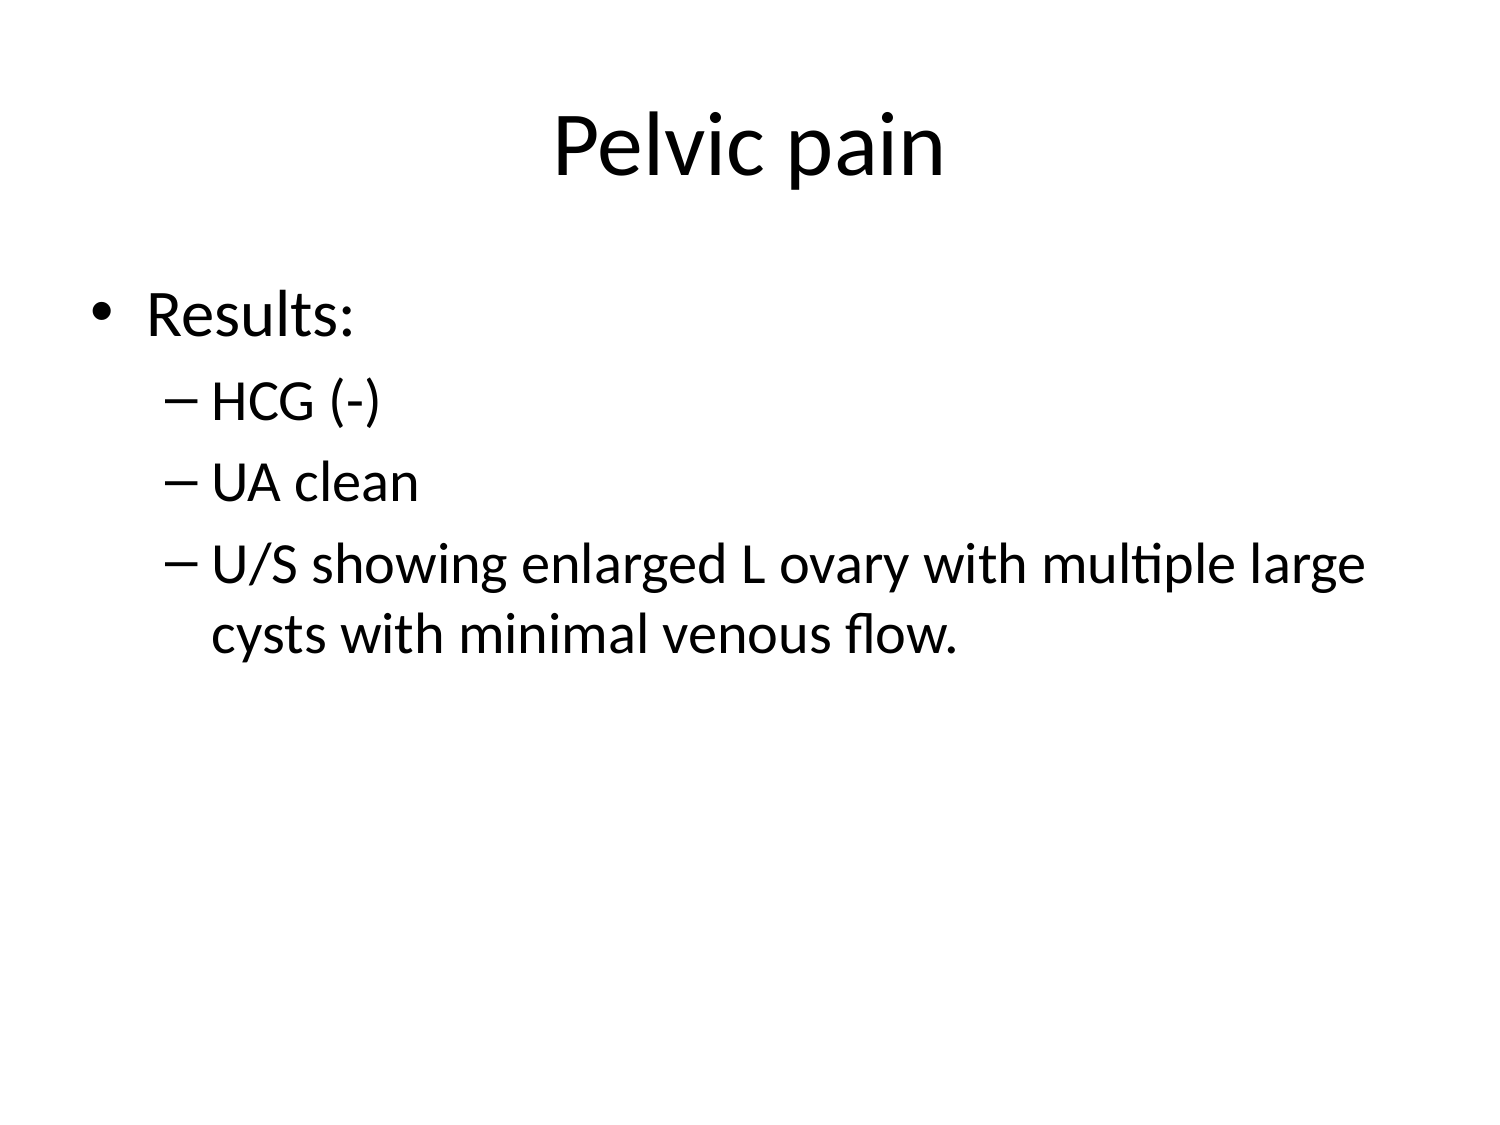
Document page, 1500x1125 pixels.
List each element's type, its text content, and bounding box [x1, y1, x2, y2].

list Results: HCG (-) UA clean U/S showing enlarged L ovary with multiple large cysts with minimal venous flow. [75, 262, 1425, 1005]
title Pelvic pain [75, 45, 1425, 233]
